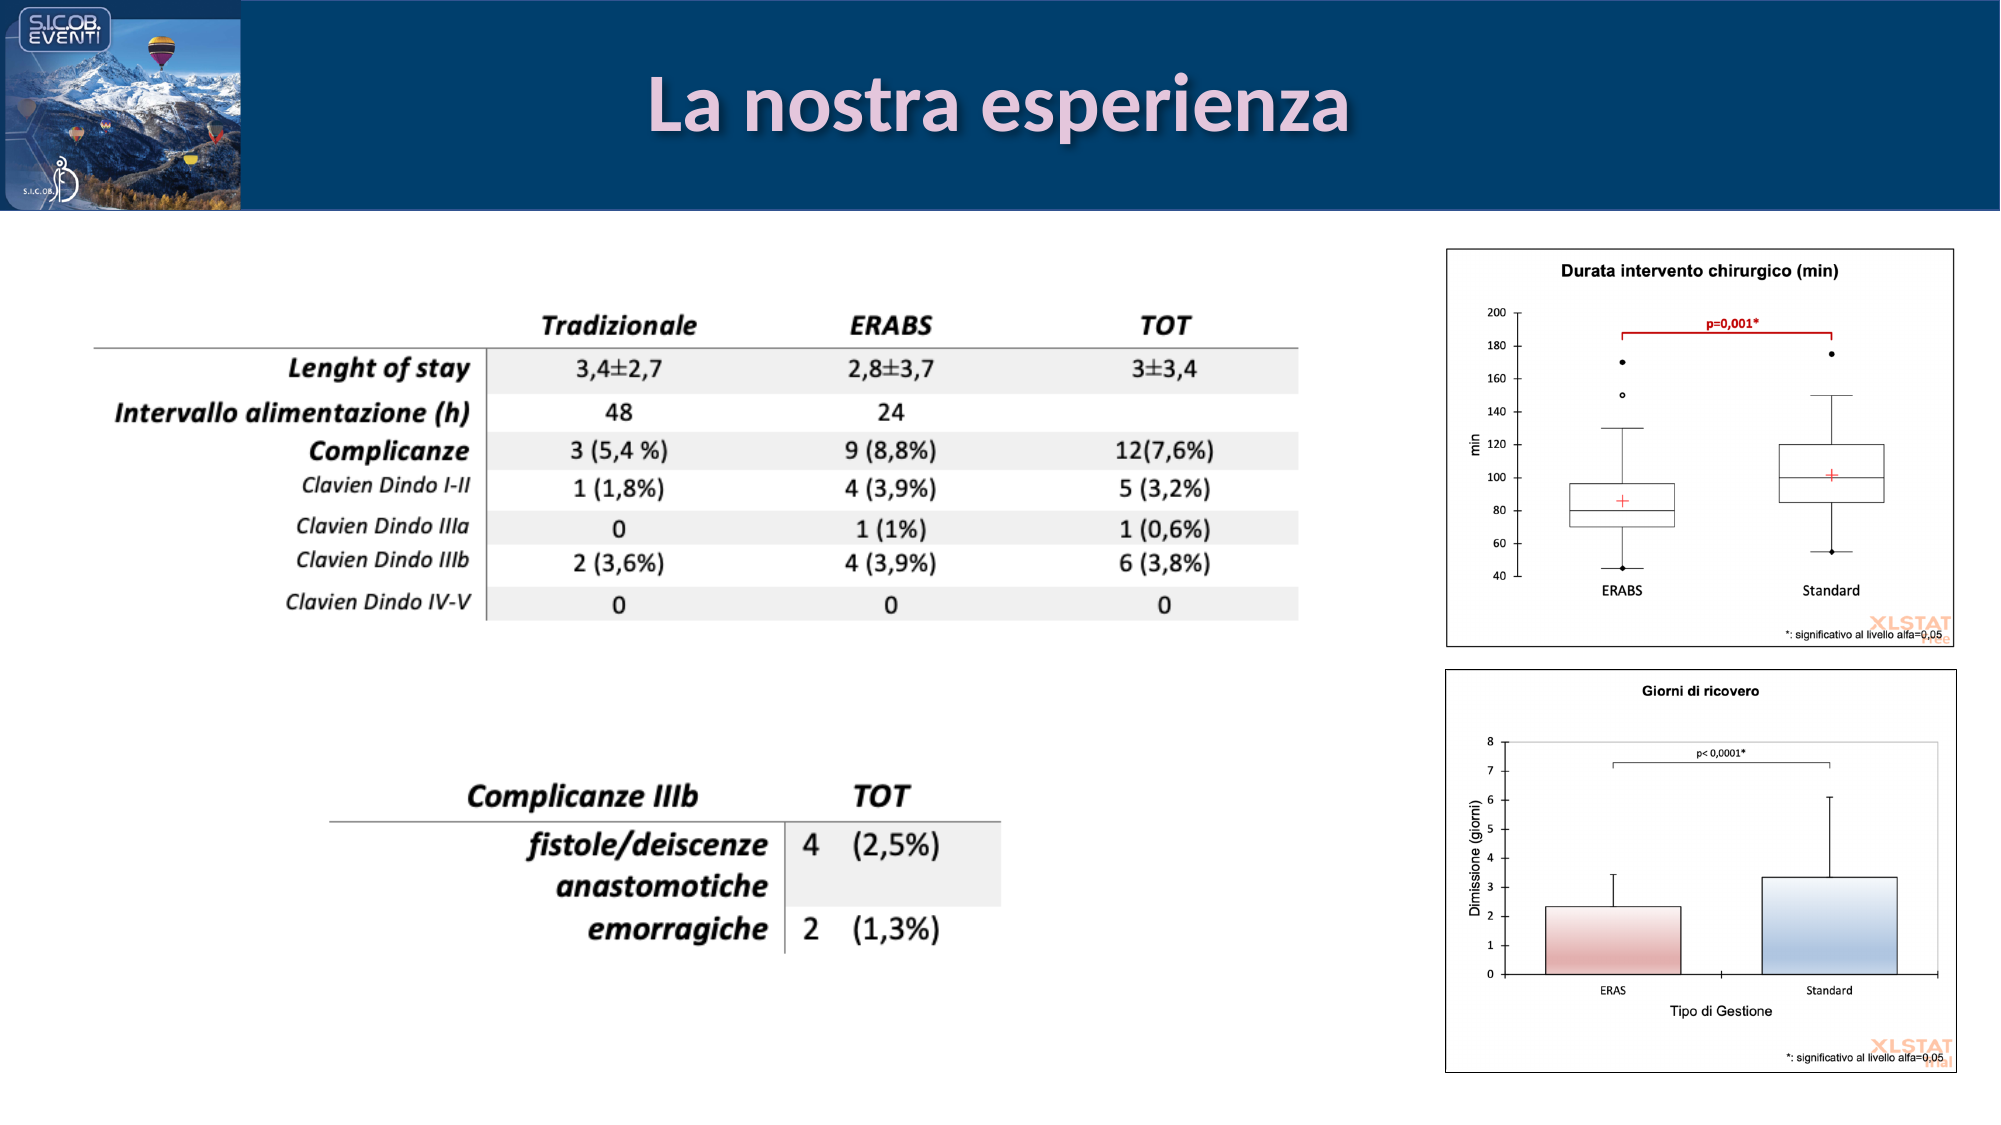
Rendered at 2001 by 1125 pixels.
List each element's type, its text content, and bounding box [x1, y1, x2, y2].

picture [1445, 247, 1956, 649]
picture [77, 297, 1352, 649]
picture [1445, 669, 1956, 1072]
picture [311, 750, 1031, 991]
text_box La nostra esperienza [241, 0, 2000, 210]
picture [0, 0, 241, 210]
